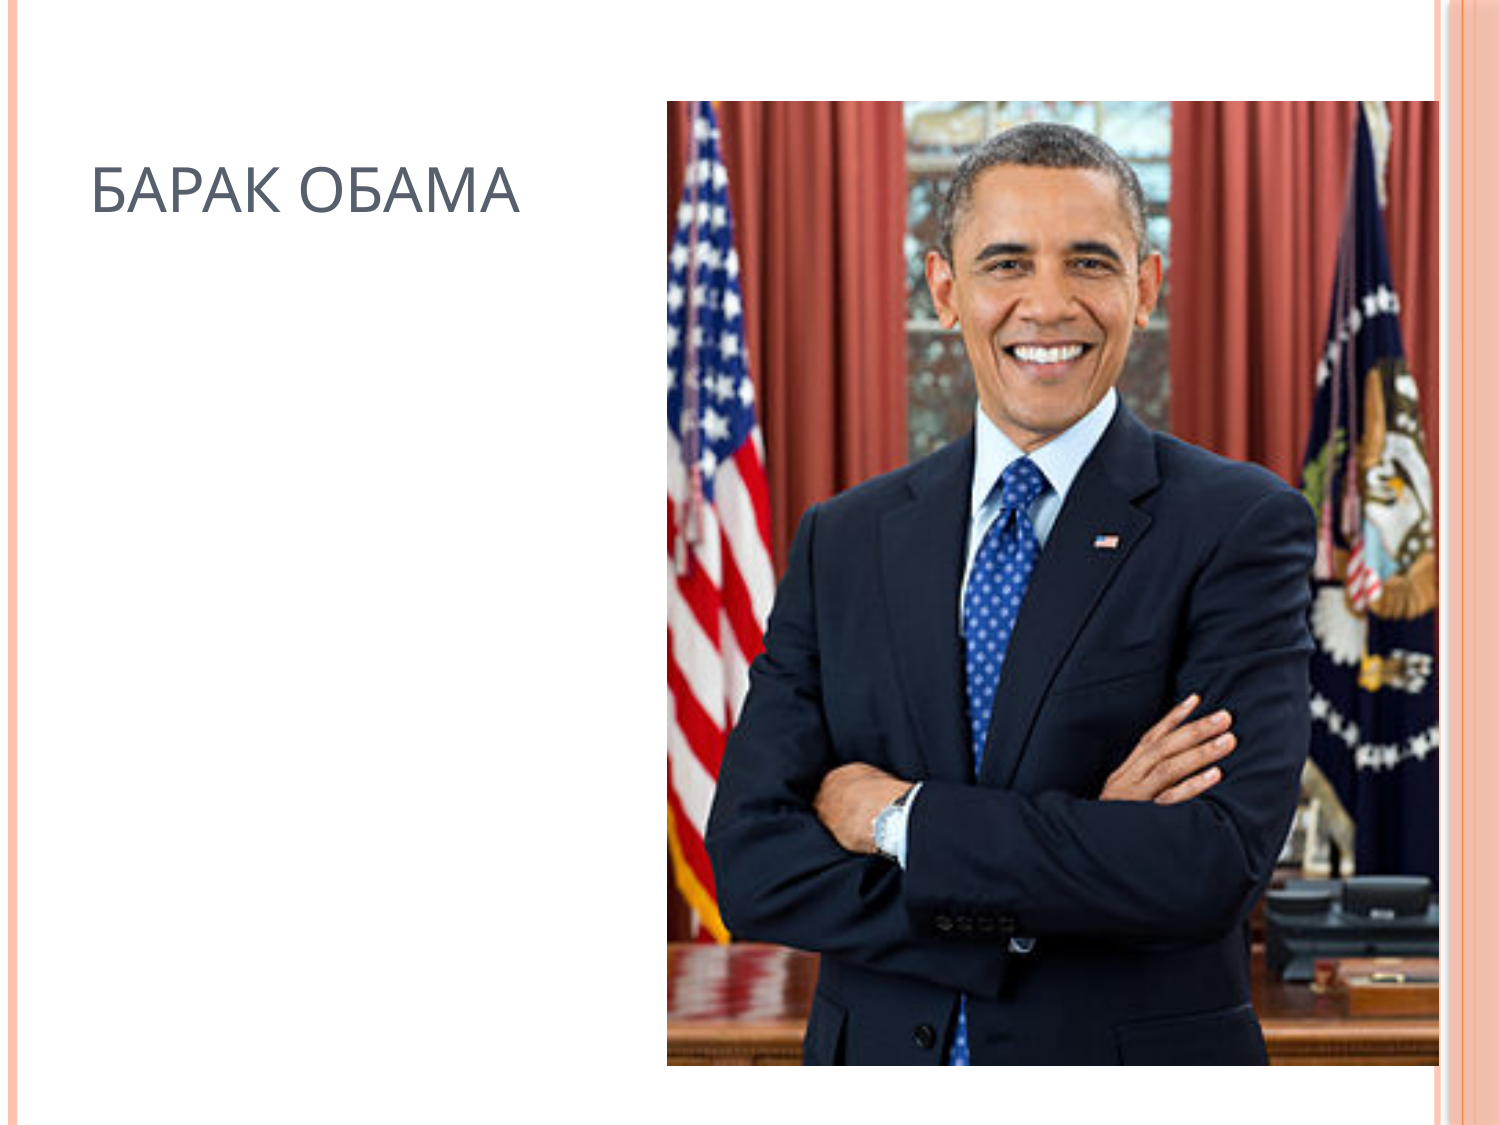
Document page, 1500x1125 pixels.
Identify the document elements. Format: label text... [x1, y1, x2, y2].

title Барак Обама [75, 45, 1300, 233]
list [666, 101, 1440, 1067]
